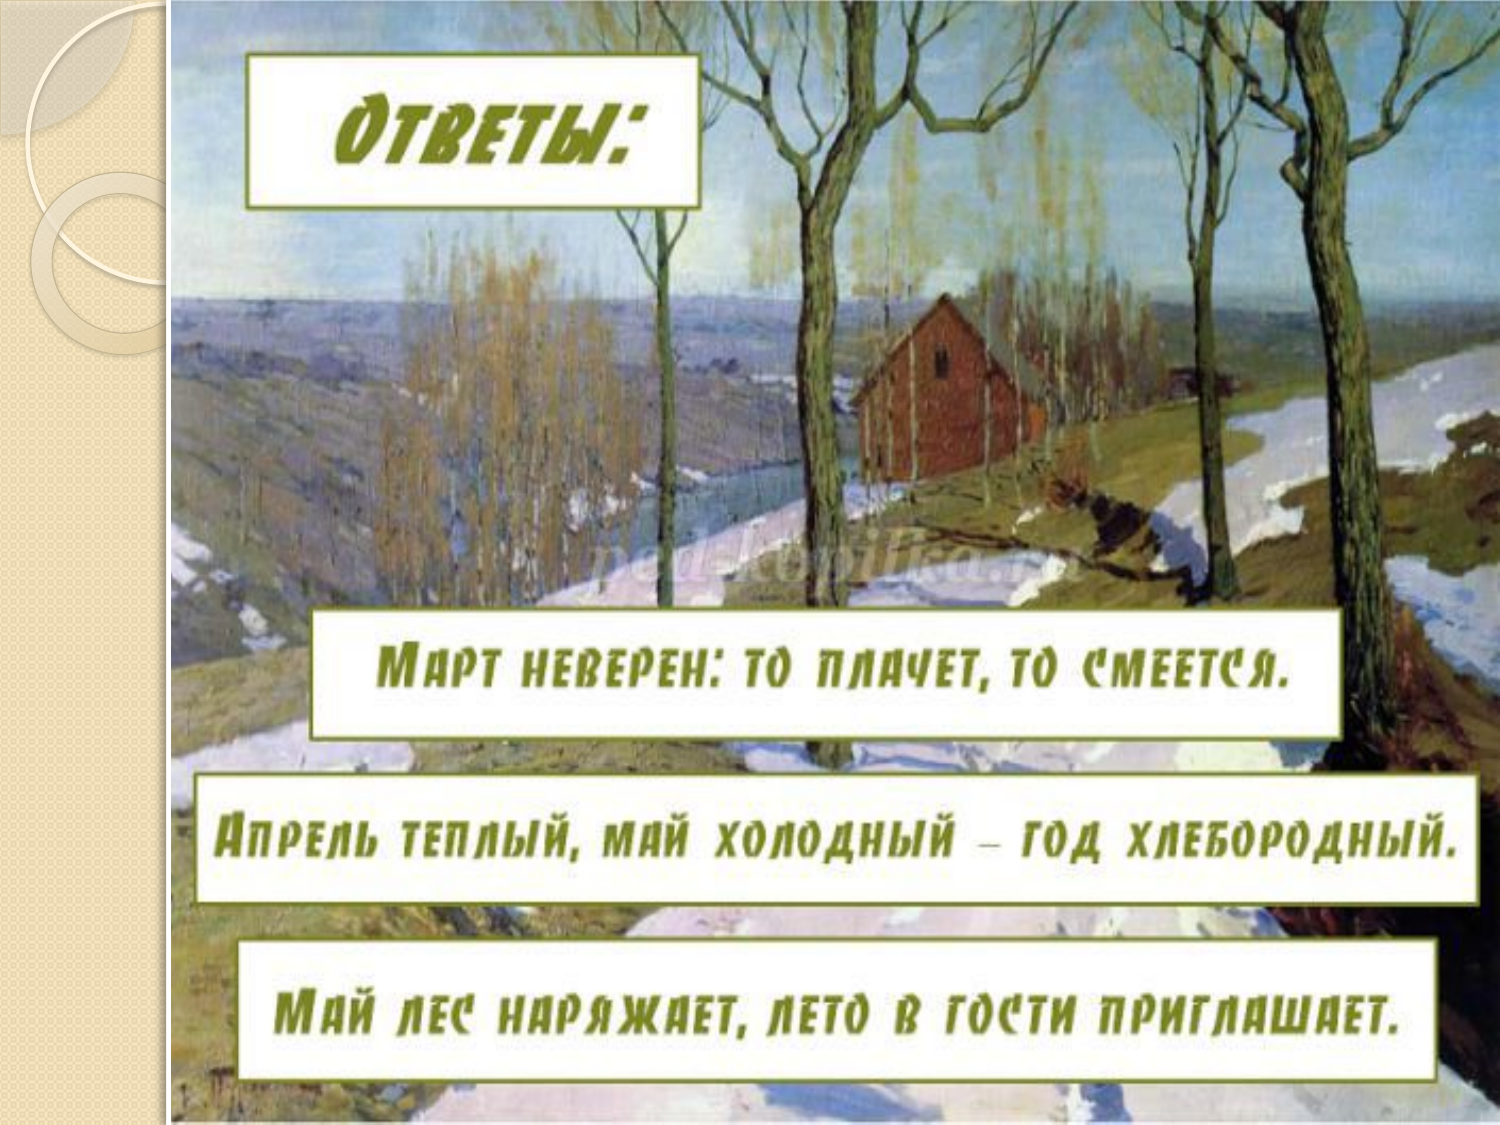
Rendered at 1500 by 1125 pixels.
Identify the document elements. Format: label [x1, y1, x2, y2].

list [170, 0, 1500, 1125]
